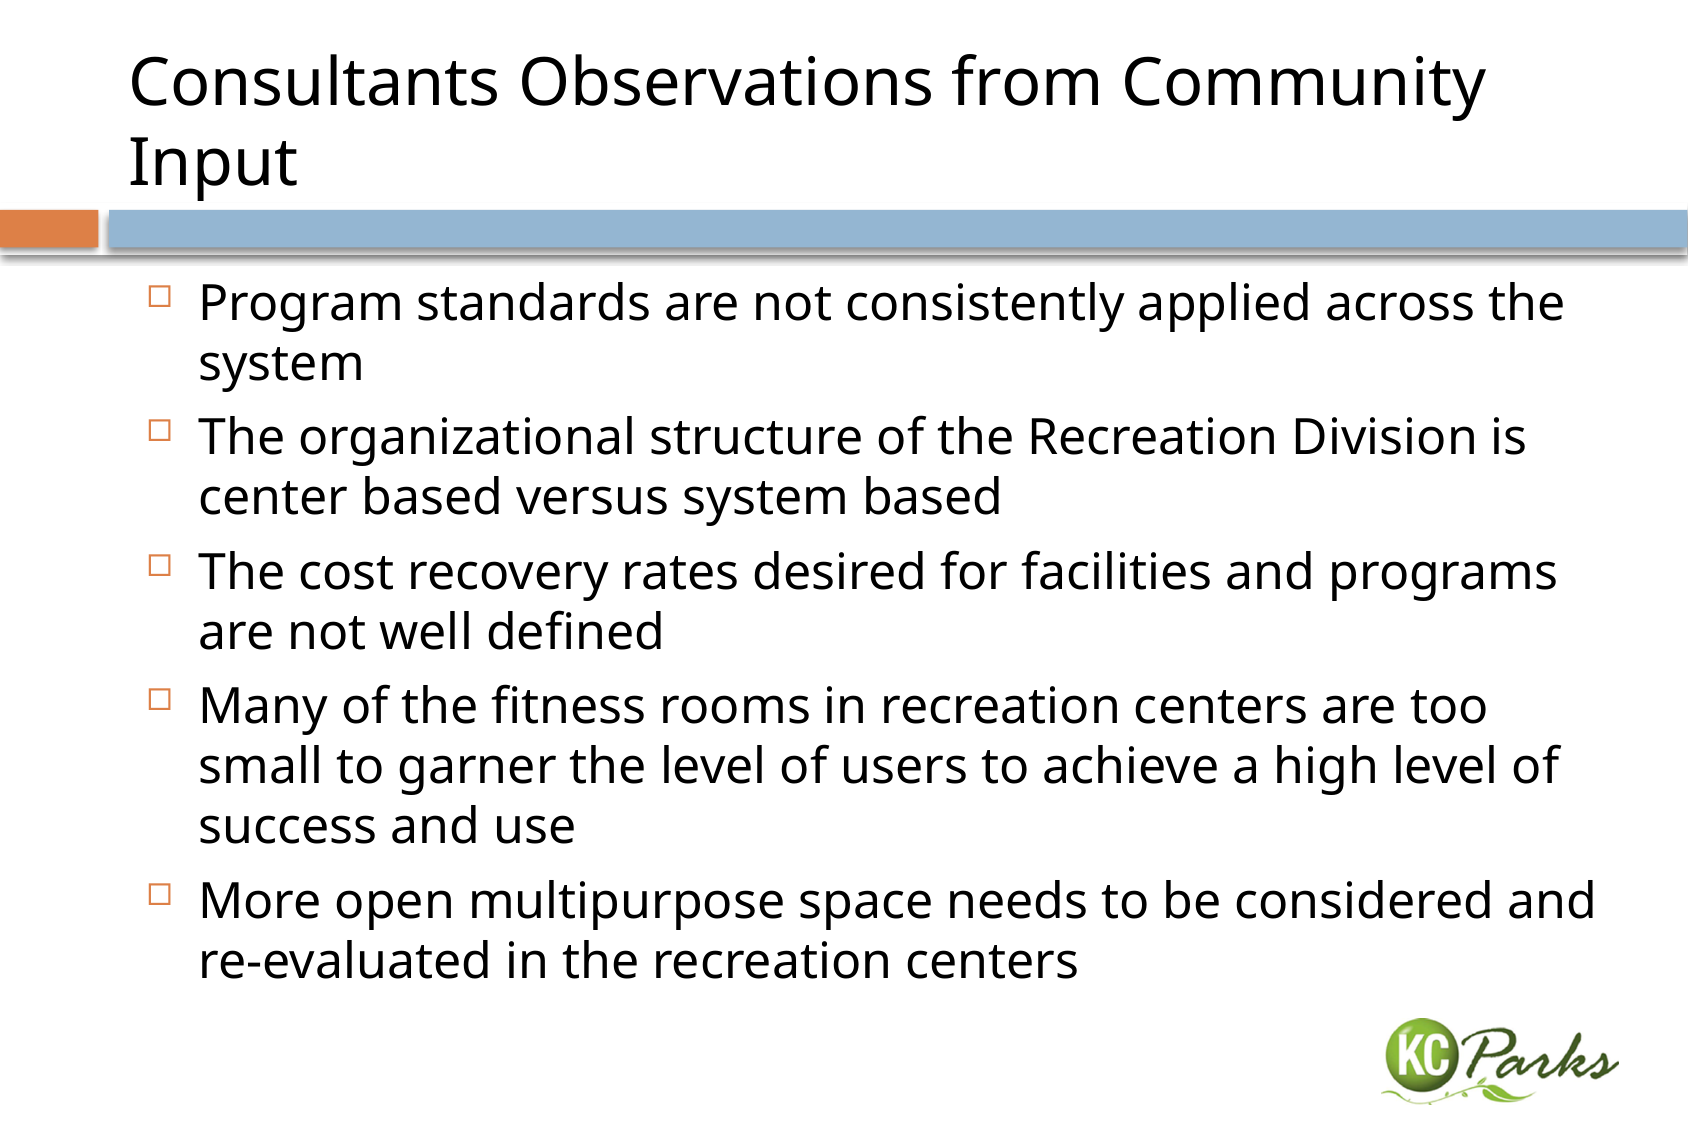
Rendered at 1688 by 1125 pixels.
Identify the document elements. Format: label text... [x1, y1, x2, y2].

title Consultants Observations from Community Input [113, 37, 1618, 200]
picture [1381, 1018, 1619, 1105]
list Program standards are not consistently applied across the system The organizational structure of the Recreation Division is center based versus system based The cost recovery rates desired for facilities and programs are not well defined Many of the fitness rooms in recreation centers are too small to garner the level of users to achieve a high level of success and use More open multipurpose space needs to be considered and re-evaluated in the recreation centers [131, 262, 1636, 1000]
